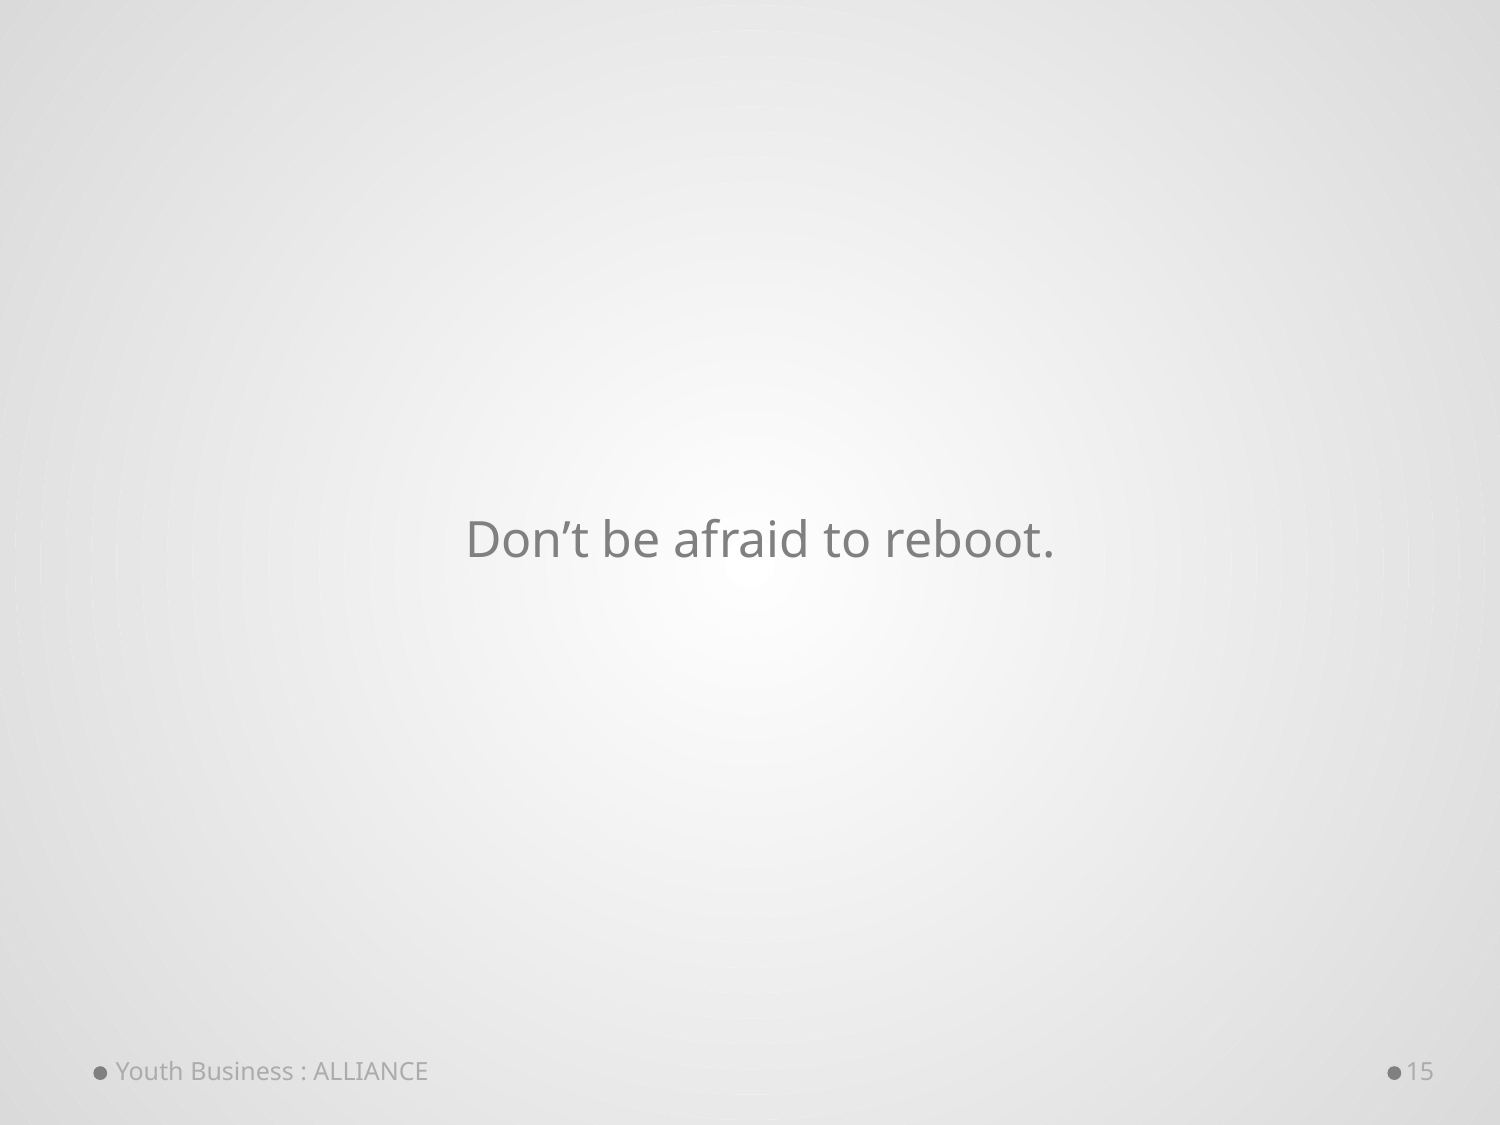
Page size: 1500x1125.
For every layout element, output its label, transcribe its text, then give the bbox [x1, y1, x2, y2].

slide_number 15 [1401, 1042, 1494, 1103]
footer Youth Business : ALLIANCE [108, 1042, 576, 1103]
list Don’t be afraid to reboot. [450, 500, 1425, 725]
